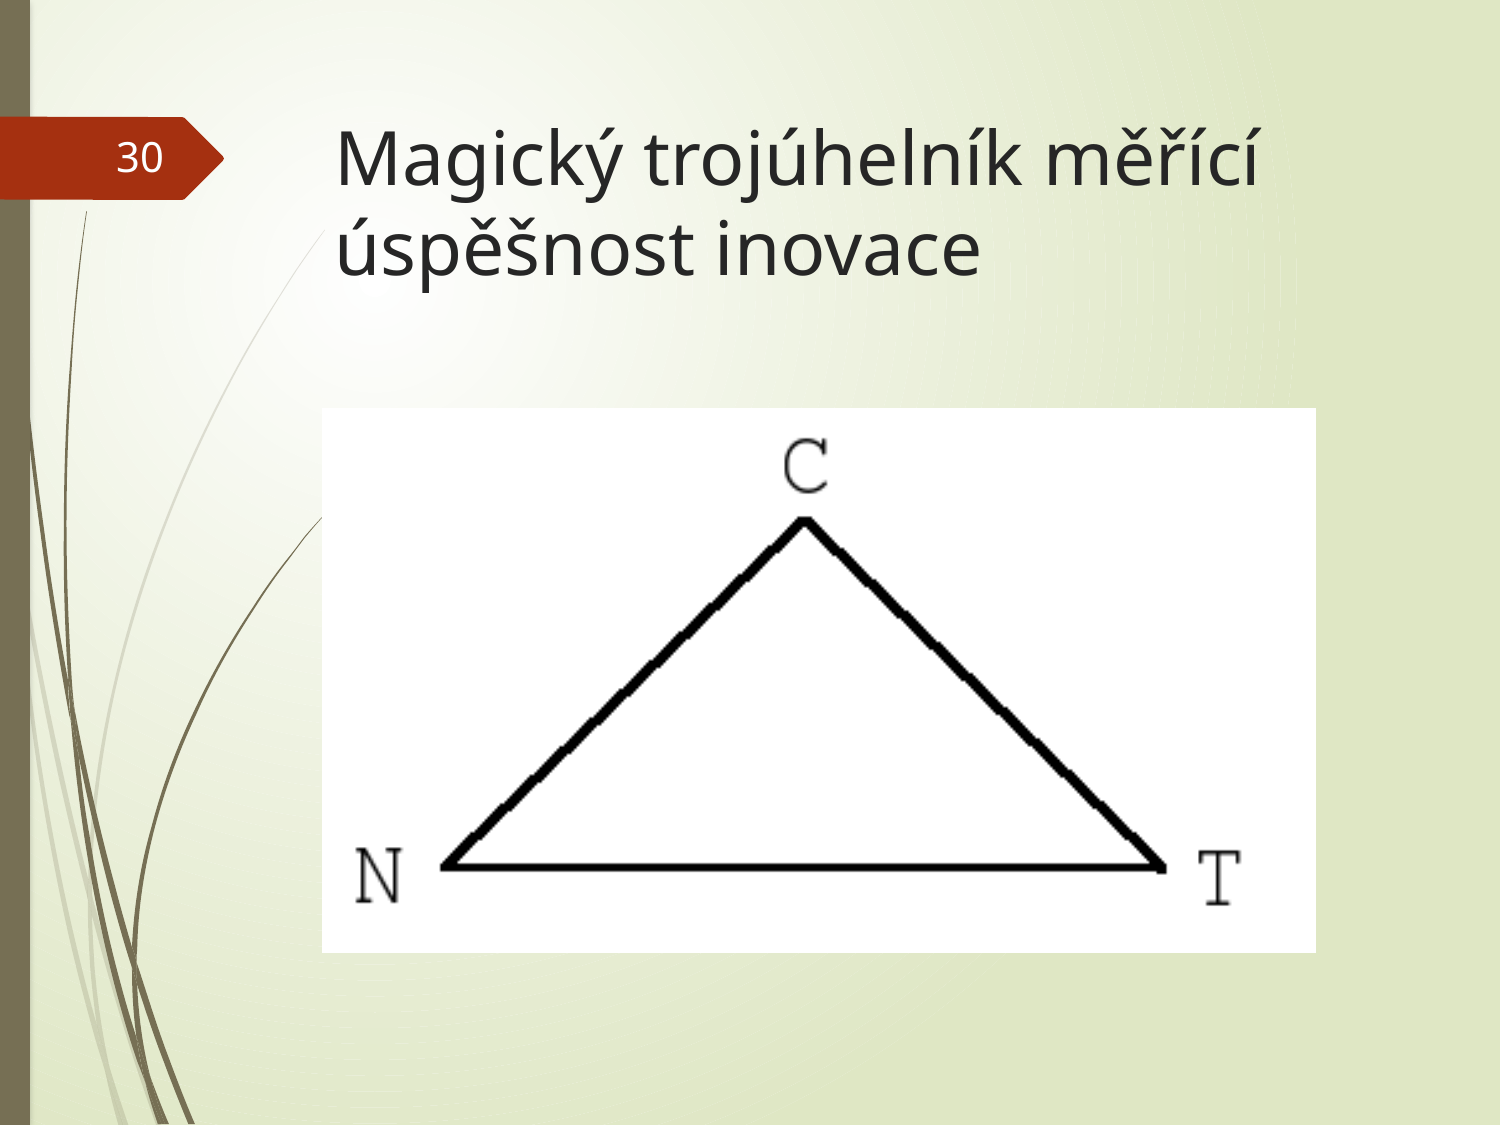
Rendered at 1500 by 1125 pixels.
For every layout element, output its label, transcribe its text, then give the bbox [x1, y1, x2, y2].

slide_number 30 [83, 129, 180, 190]
title Magický trojúhelník měřící úspěšnost inovace [319, 102, 1400, 313]
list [322, 408, 1316, 953]
